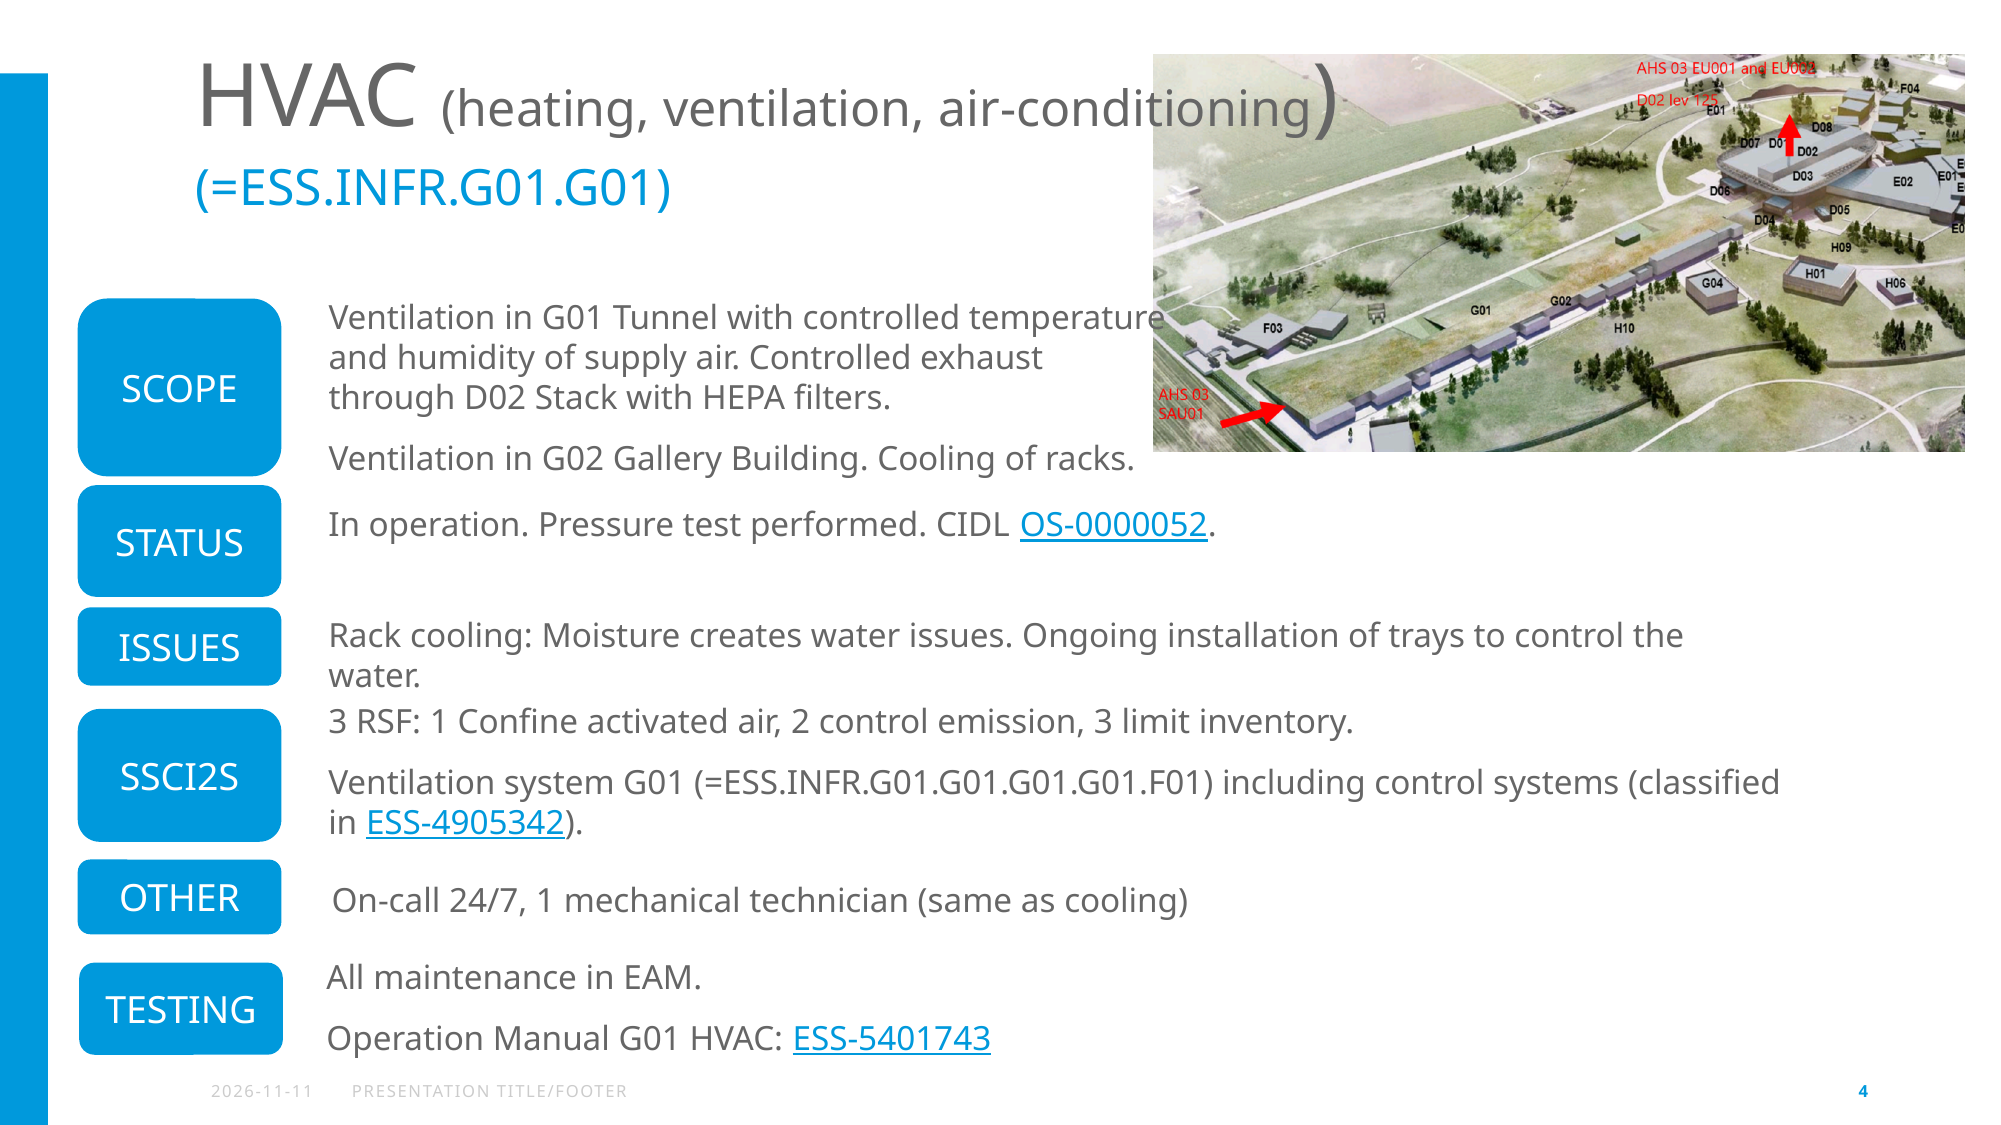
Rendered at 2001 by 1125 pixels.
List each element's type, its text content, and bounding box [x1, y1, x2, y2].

text_box On-call 24/7, 1 mechanical technician (same as cooling) [316, 871, 1775, 927]
picture [1153, 54, 1965, 452]
text_box Rack cooling: Moisture creates water issues. Ongoing installation of trays to control the water. [311, 606, 1717, 691]
footer PRESENTATION TITLE/FOOTER [336, 1070, 1046, 1123]
text_box 3 RSF: 1 Confine activated air, 2 control emission, 3 limit inventory. Ventilation system G01 (=ESS.INFR.G01.G01.G01.G01.F01) including control systems (classified in ESS-4905342). [311, 692, 1810, 784]
list Ventilation in G01 Tunnel with controlled temperature and humidity of supply air. Controlled exhaust through D02 Stack with HEPA filters. Ventilation in G02 Gallery Building. Cooling of racks. [311, 289, 1173, 486]
text_box SSCI2S [76, 707, 283, 843]
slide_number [196, 1062, 333, 1123]
text_box SCOPE [76, 297, 283, 478]
text_box TESTING [78, 961, 284, 1056]
text_box STATUS [76, 484, 283, 598]
text_box All maintenance in EAM. Operation Manual G01 HVAC: ESS-5401743 [311, 948, 1673, 1070]
text_box In operation. Pressure test performed. CIDL OS-0000052. [311, 495, 1712, 588]
slide_number 4 [1432, 1062, 1883, 1123]
text_box ISSUES [76, 606, 283, 687]
title HVAC (heating, ventilation, air-conditioning) [181, 43, 1717, 152]
list (=ESS.INFR.G01.G01) [181, 152, 1153, 236]
text_box OTHER [76, 858, 283, 936]
